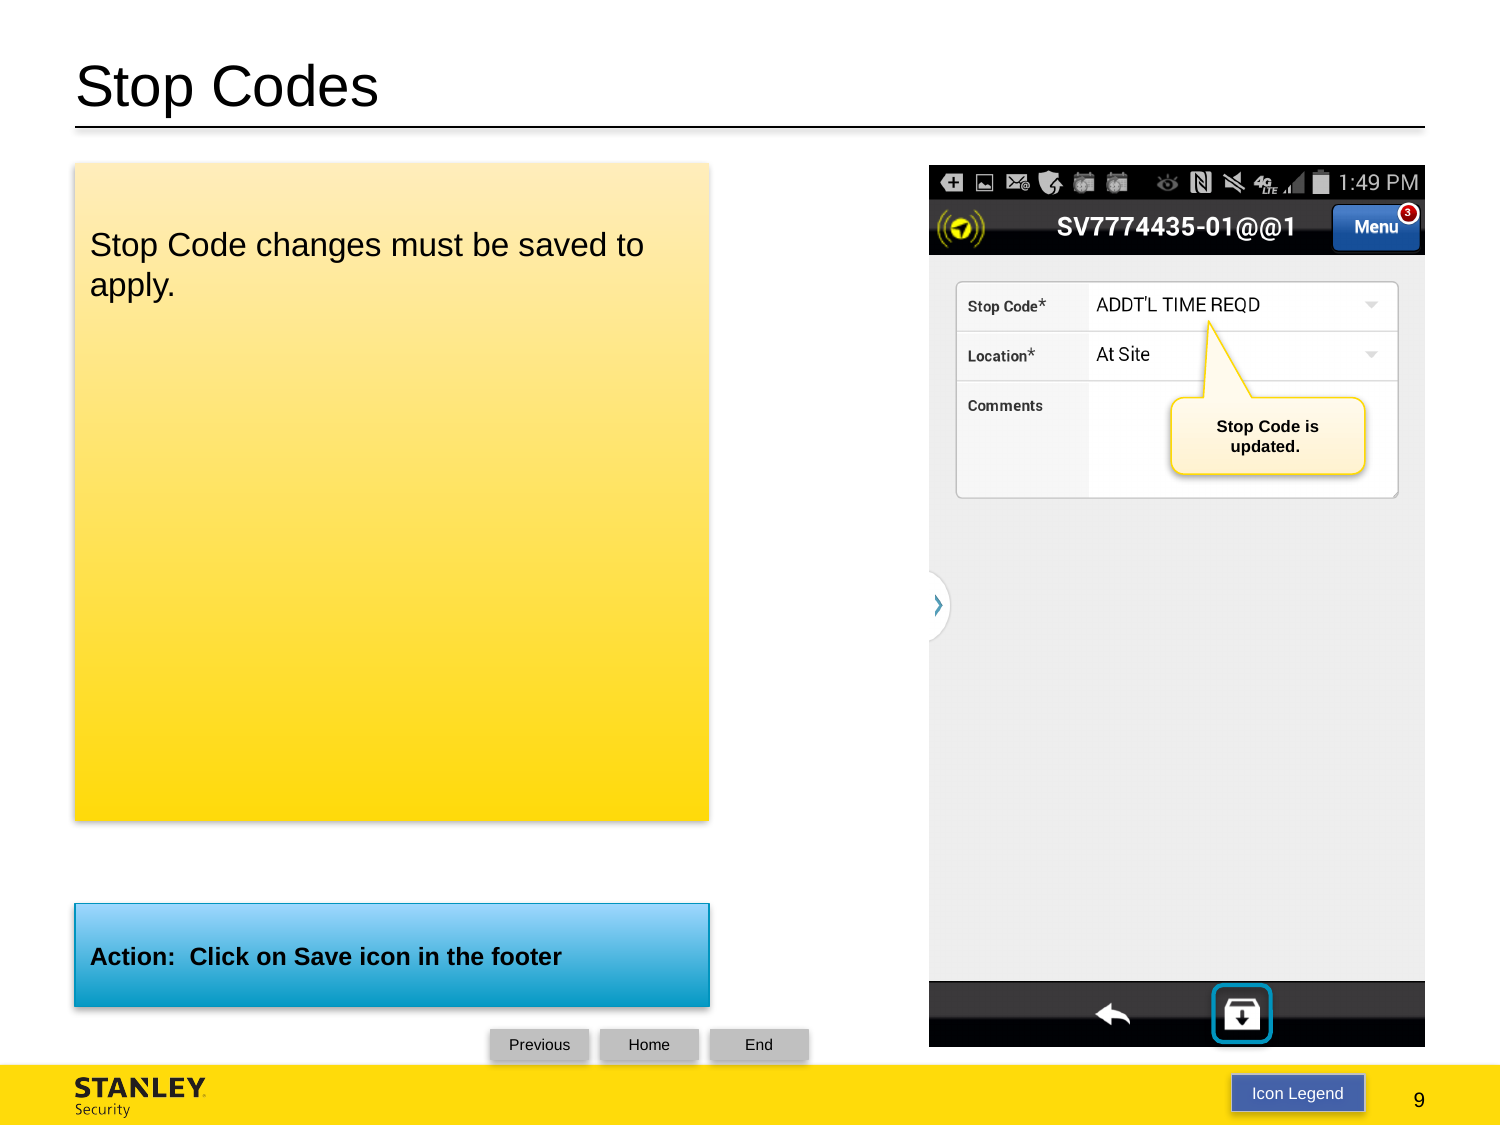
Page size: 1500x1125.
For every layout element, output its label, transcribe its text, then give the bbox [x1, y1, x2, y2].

picture [928, 164, 1426, 1047]
text_box Home [600, 1029, 699, 1060]
picture [75, 1077, 206, 1118]
text_box Previous [490, 1029, 589, 1060]
title Stop Codes [75, 40, 1425, 126]
text_box Icon Legend [1231, 1073, 1366, 1112]
text_box End [710, 1029, 809, 1060]
text_box Action: Click on Save icon in the footer [74, 903, 710, 1007]
text_box Stop Code changes must be saved to apply. [75, 163, 709, 821]
slide_number 9 [1364, 1072, 1425, 1112]
